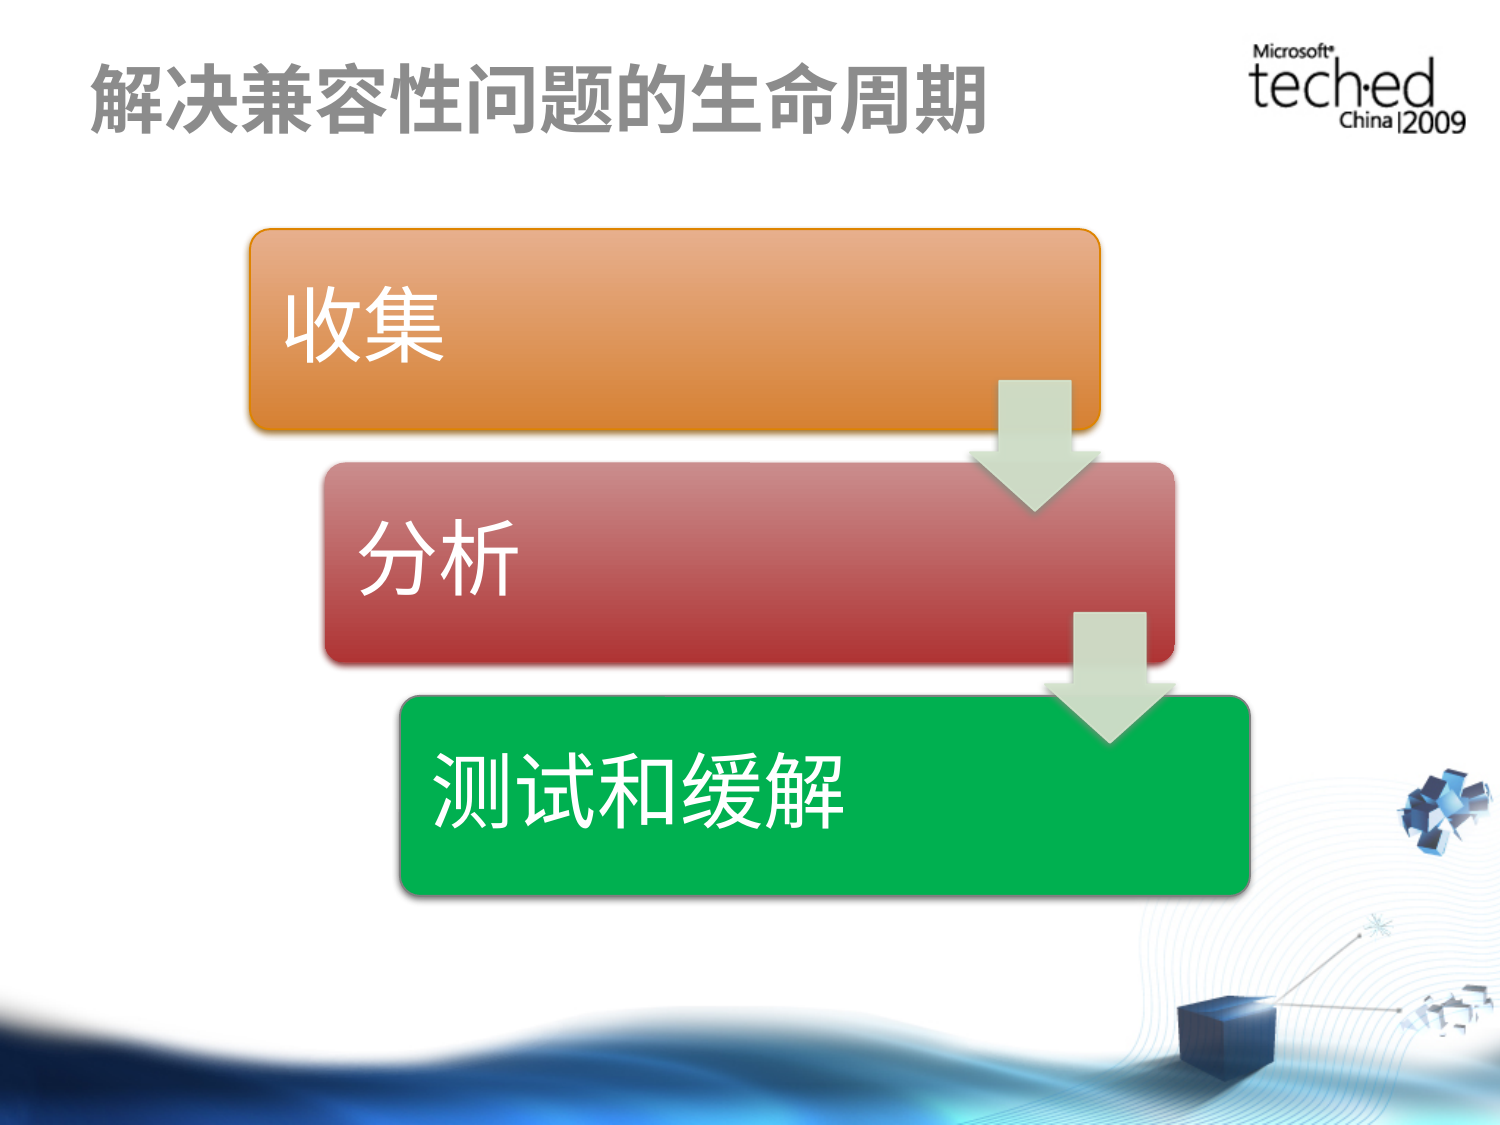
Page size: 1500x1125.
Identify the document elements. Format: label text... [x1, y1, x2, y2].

picture [0, 0, 1500, 1125]
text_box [249, 228, 1251, 897]
title 解决兼容性问题的生命周期 [75, 45, 1425, 233]
